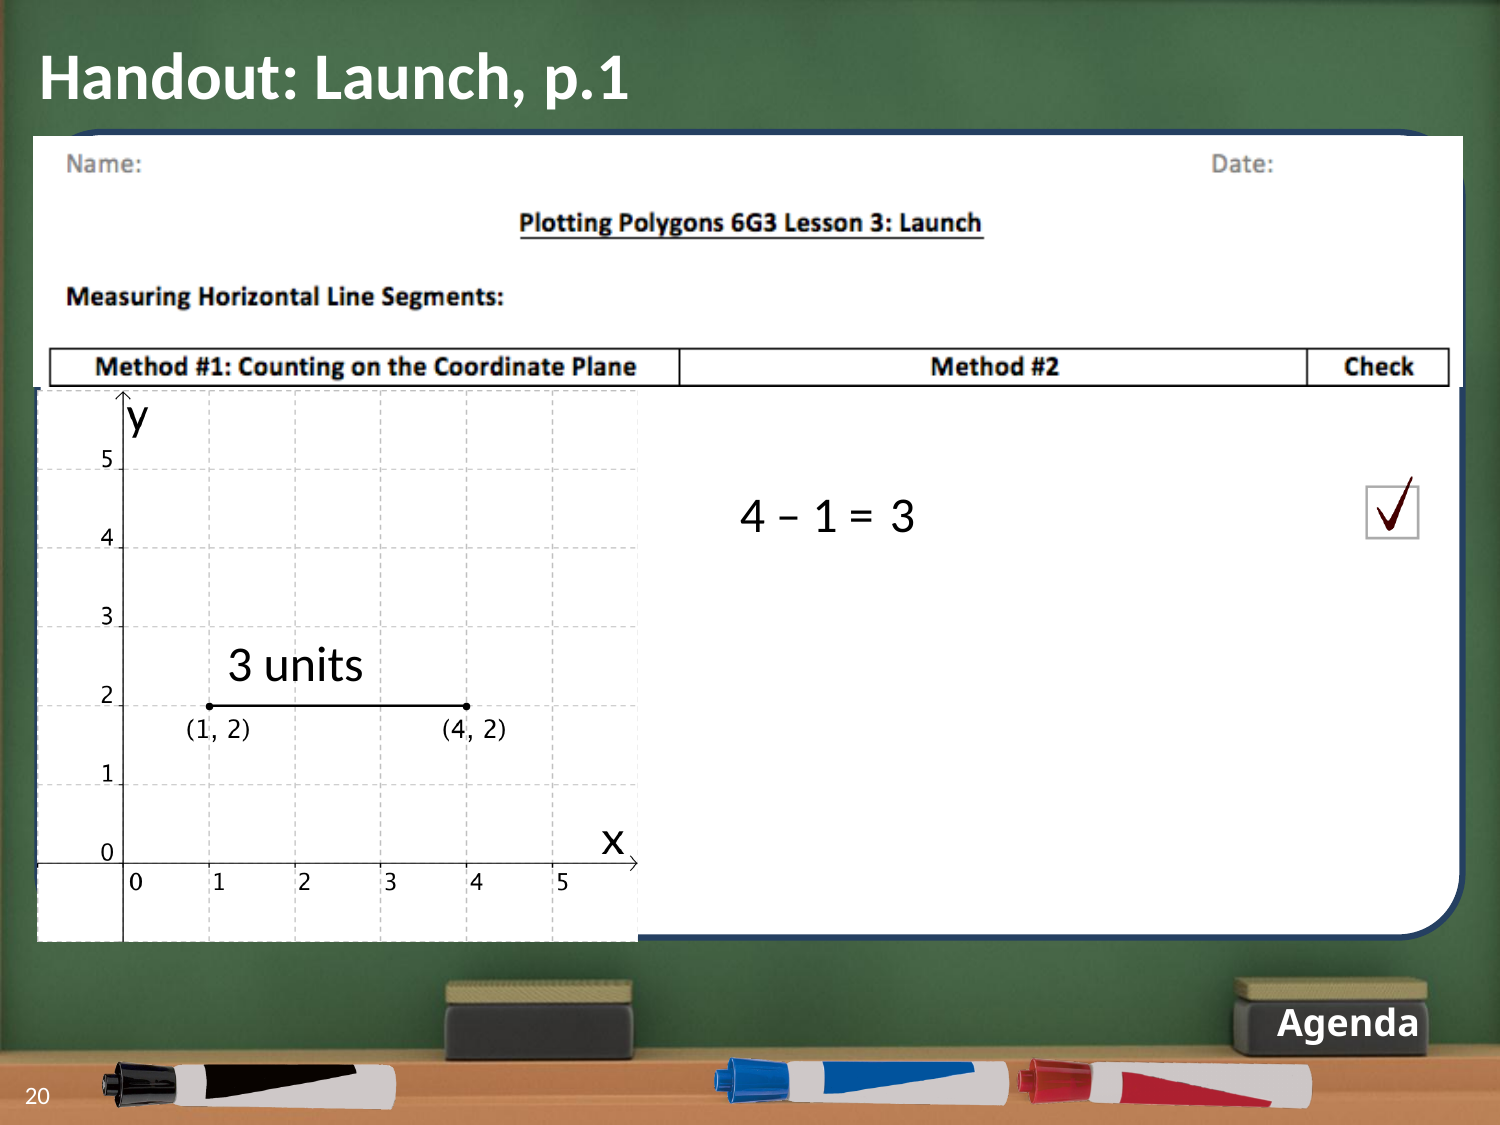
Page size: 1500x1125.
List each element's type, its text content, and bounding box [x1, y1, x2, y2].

picture [0, 0, 1500, 1125]
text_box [99, 1051, 1315, 1116]
text_box 3 [875, 474, 1050, 550]
text_box [641, 394, 1463, 938]
title Handout: Launch, p.1 [24, 20, 1375, 126]
slide_number 20 [0, 1065, 75, 1125]
text_box Agenda [1262, 986, 1430, 1056]
text_box 4 – 1 = [725, 474, 875, 550]
